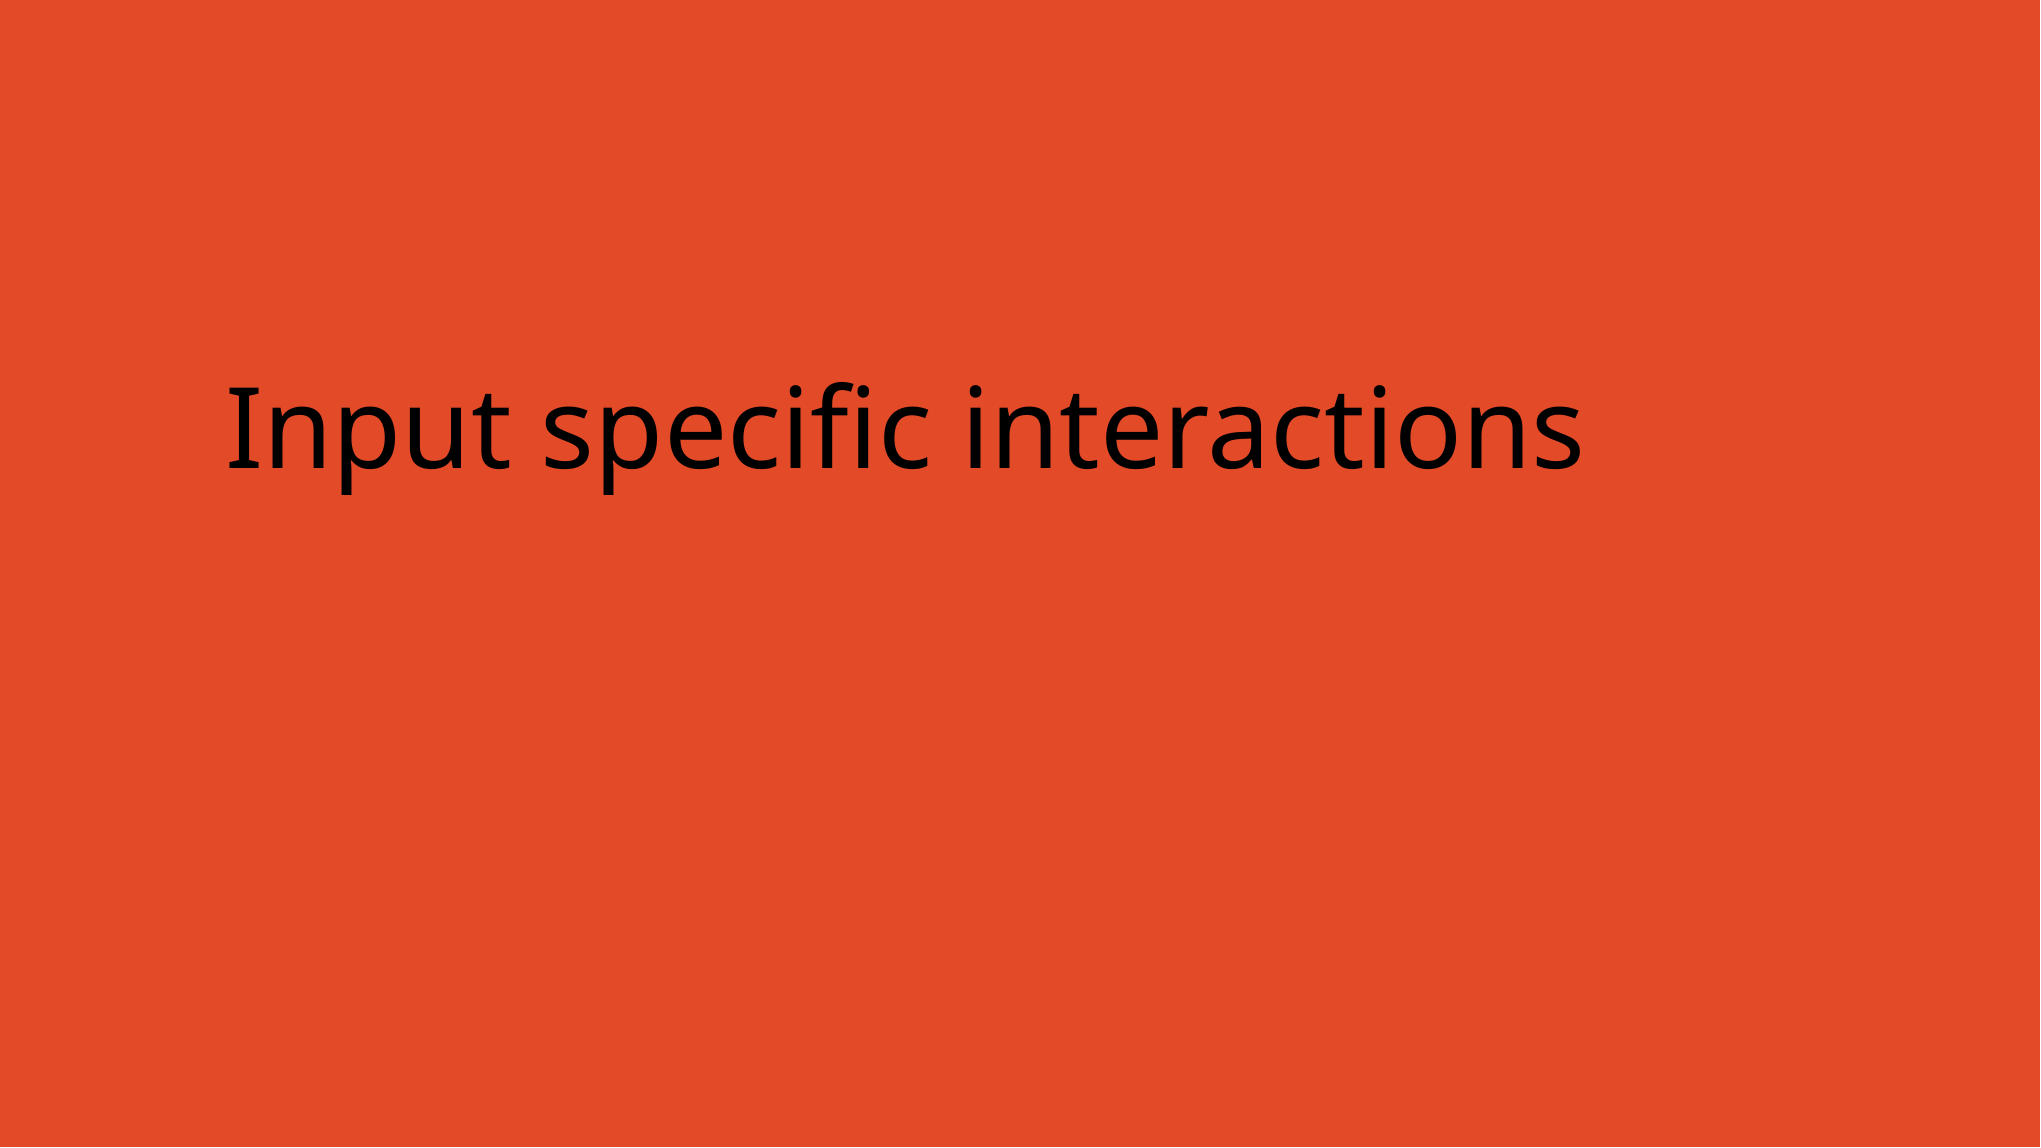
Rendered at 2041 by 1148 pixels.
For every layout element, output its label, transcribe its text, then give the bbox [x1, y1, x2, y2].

title Input specific interactions [195, 348, 1846, 499]
